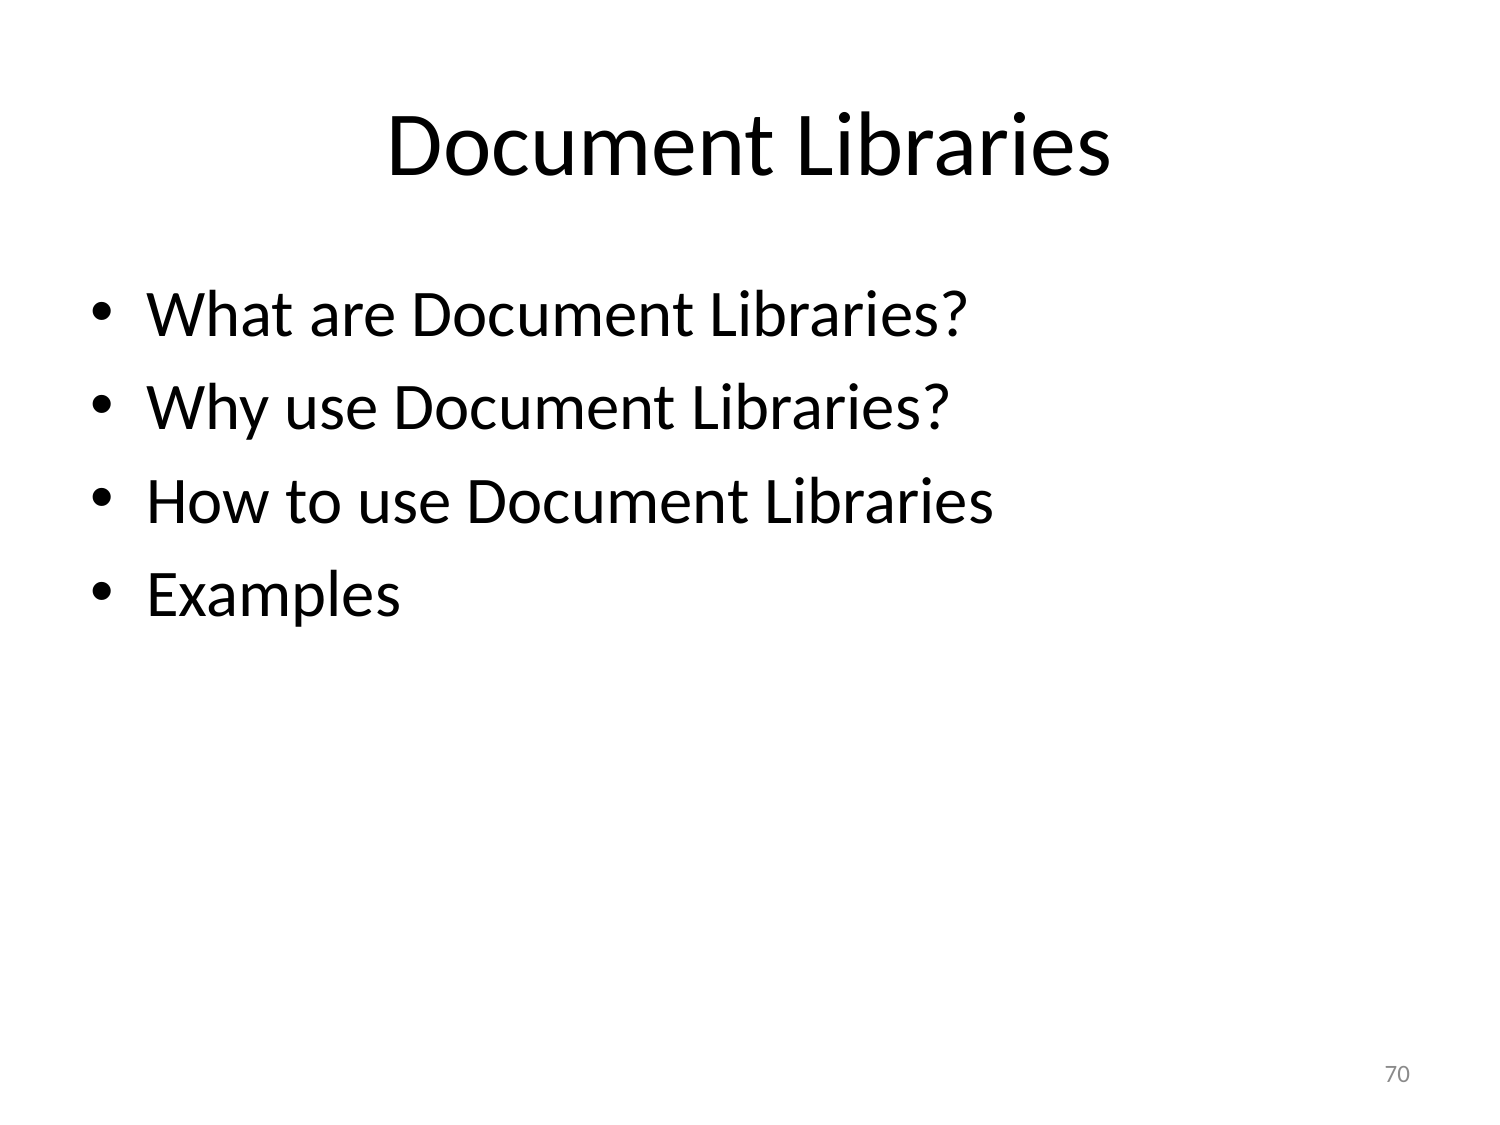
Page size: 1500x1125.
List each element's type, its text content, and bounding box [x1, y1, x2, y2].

title Document Libraries [75, 45, 1425, 233]
slide_number 70 [1074, 1042, 1425, 1103]
list What are Document Libraries? Why use Document Libraries? How to use Document Libraries Examples [75, 262, 1425, 1005]
